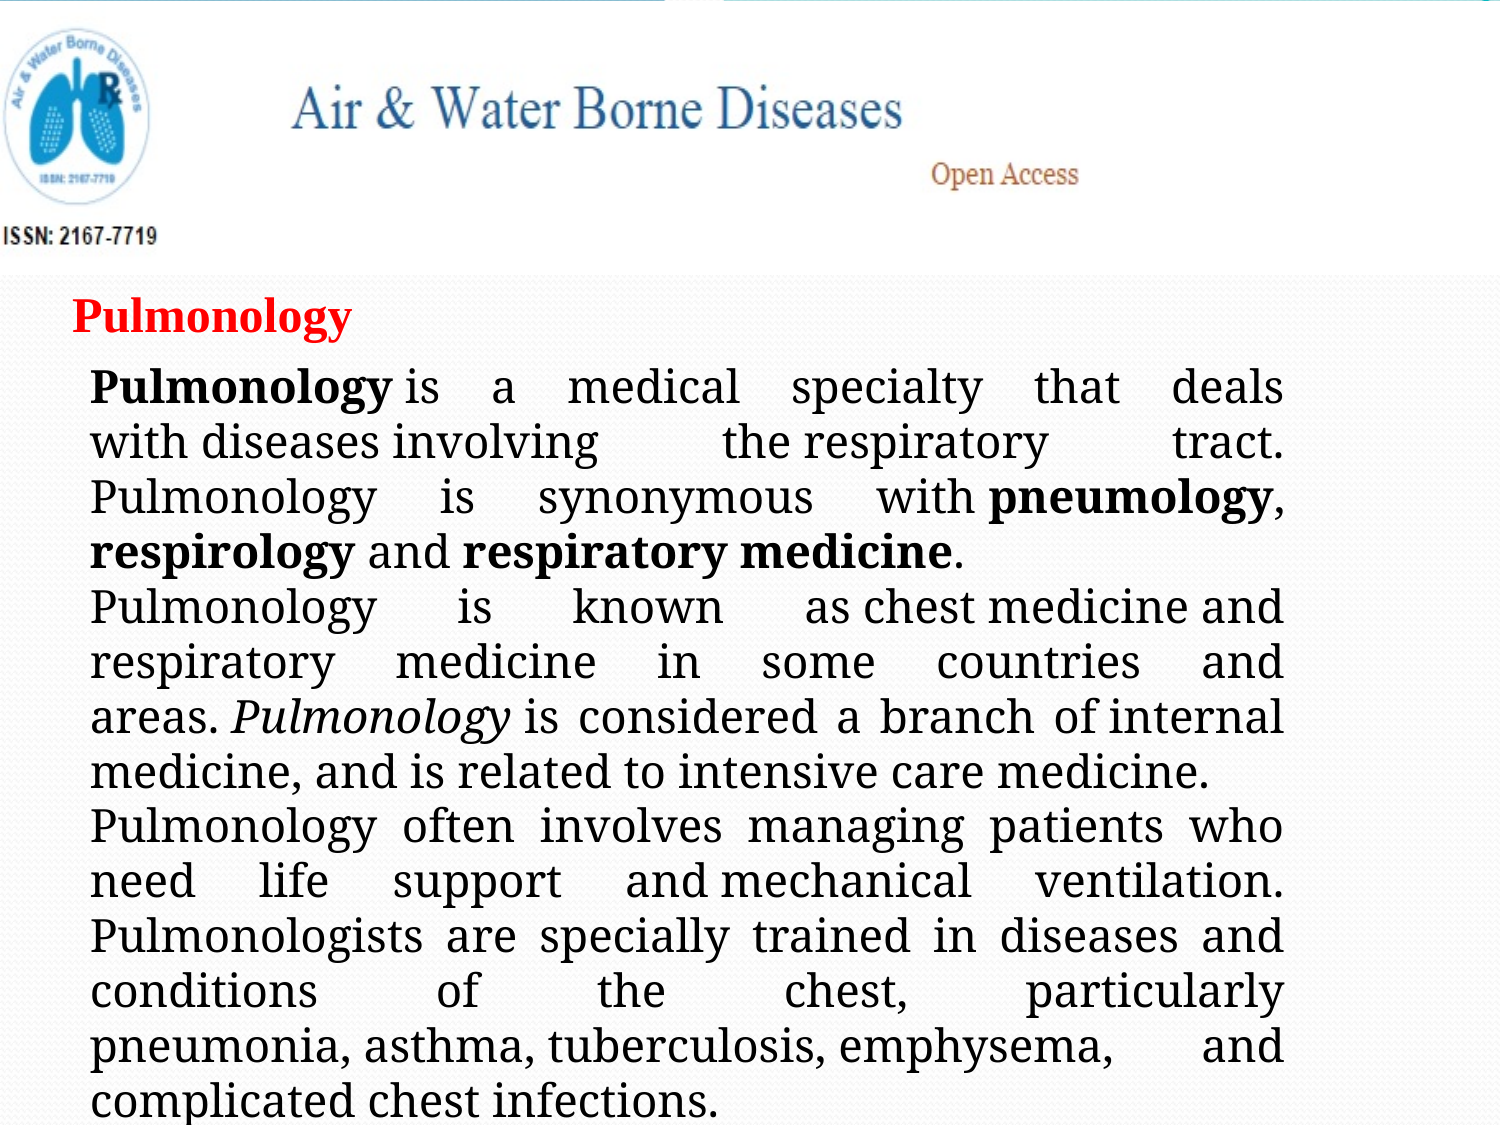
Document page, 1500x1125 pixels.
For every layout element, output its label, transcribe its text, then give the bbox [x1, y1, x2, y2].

text_box Pulmonology is a medical specialty that deals with diseases involving the respiratory tract. Pulmonology is synonymous with pneumology, respirology and respiratory medicine. Pulmonology is known as chest medicine and respiratory medicine in some countries and areas. Pulmonology is considered a branch of internal medicine, and is related to intensive care medicine. Pulmonology often involves managing patients who need life support and mechanical ventilation. Pulmonologists are specially trained in diseases and conditions of the chest, particularly pneumonia, asthma, tuberculosis, emphysema, and complicated chest infections. [75, 349, 1300, 1125]
text_box Pulmonology [37, 288, 388, 350]
picture [0, 1, 1500, 276]
